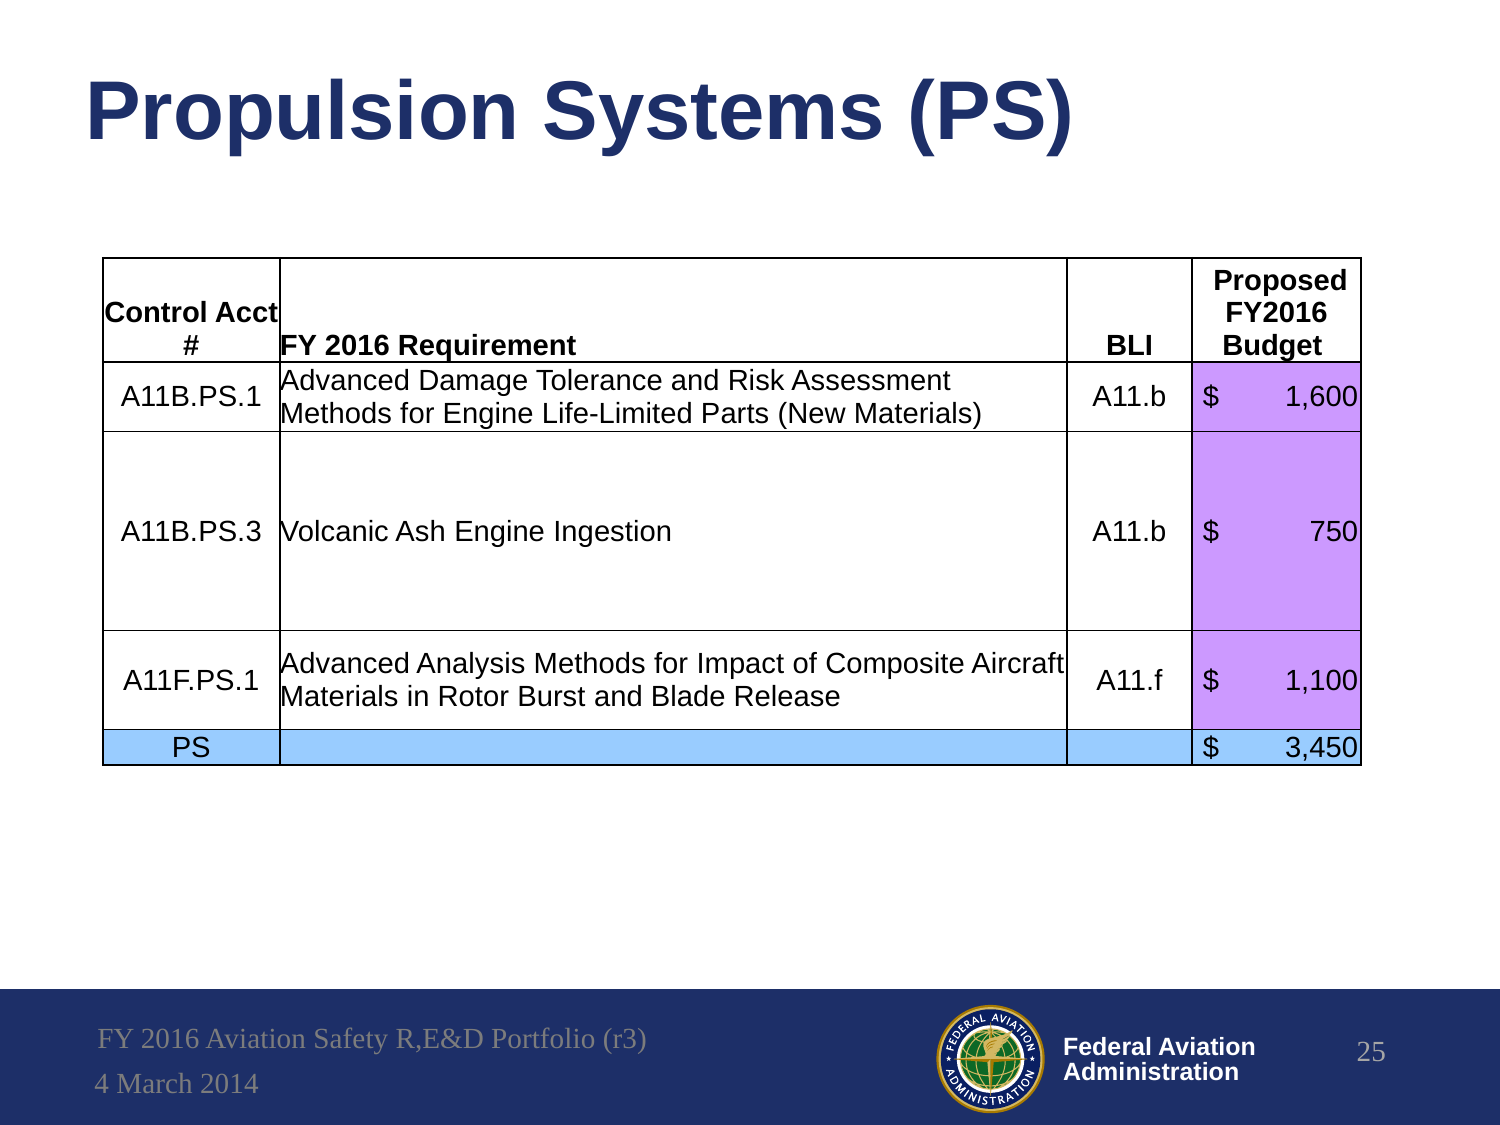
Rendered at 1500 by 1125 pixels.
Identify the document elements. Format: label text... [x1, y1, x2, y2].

table_cell $ 3,450 [1193, 730, 1360, 764]
table_cell A11B.PS.1 [104, 363, 279, 431]
table_header Control Acct # [104, 259, 279, 361]
table_cell A11.f [1068, 631, 1191, 729]
table_cell $ 1,100 [1193, 631, 1360, 729]
table_cell $ 1,600 [1193, 363, 1360, 431]
table_cell Advanced Damage Tolerance and Risk Assessment Methods for Engine Life-Limited Parts (New Materials) [281, 363, 1066, 431]
table_cell $ 750 [1193, 432, 1360, 630]
table_cell [1068, 730, 1191, 764]
table_header BLI [1068, 259, 1191, 361]
table_cell [281, 730, 1066, 764]
table_cell A11.b [1068, 363, 1191, 431]
table_cell Advanced Analysis Methods for Impact of Composite Aircraft Materials in Rotor Burst and Blade Release [281, 631, 1066, 729]
table_cell A11B.PS.3 [104, 432, 279, 630]
table_cell A11F.PS.1 [104, 631, 279, 729]
table_cell A11.b [1068, 432, 1191, 630]
table_header FY 2016 Requirement [281, 259, 1066, 361]
table_header Proposed FY2016 Budget [1193, 259, 1360, 361]
slide_number 25 [1088, 1025, 1402, 1100]
title Propulsion Systems (PS) [70, 56, 1461, 157]
table_cell PS [104, 730, 279, 764]
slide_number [79, 1063, 299, 1100]
footer FY 2016 Aviation Safety R,E&D Portfolio (r3) [79, 1011, 666, 1063]
table_cell Volcanic Ash Engine Ingestion [281, 432, 1066, 630]
